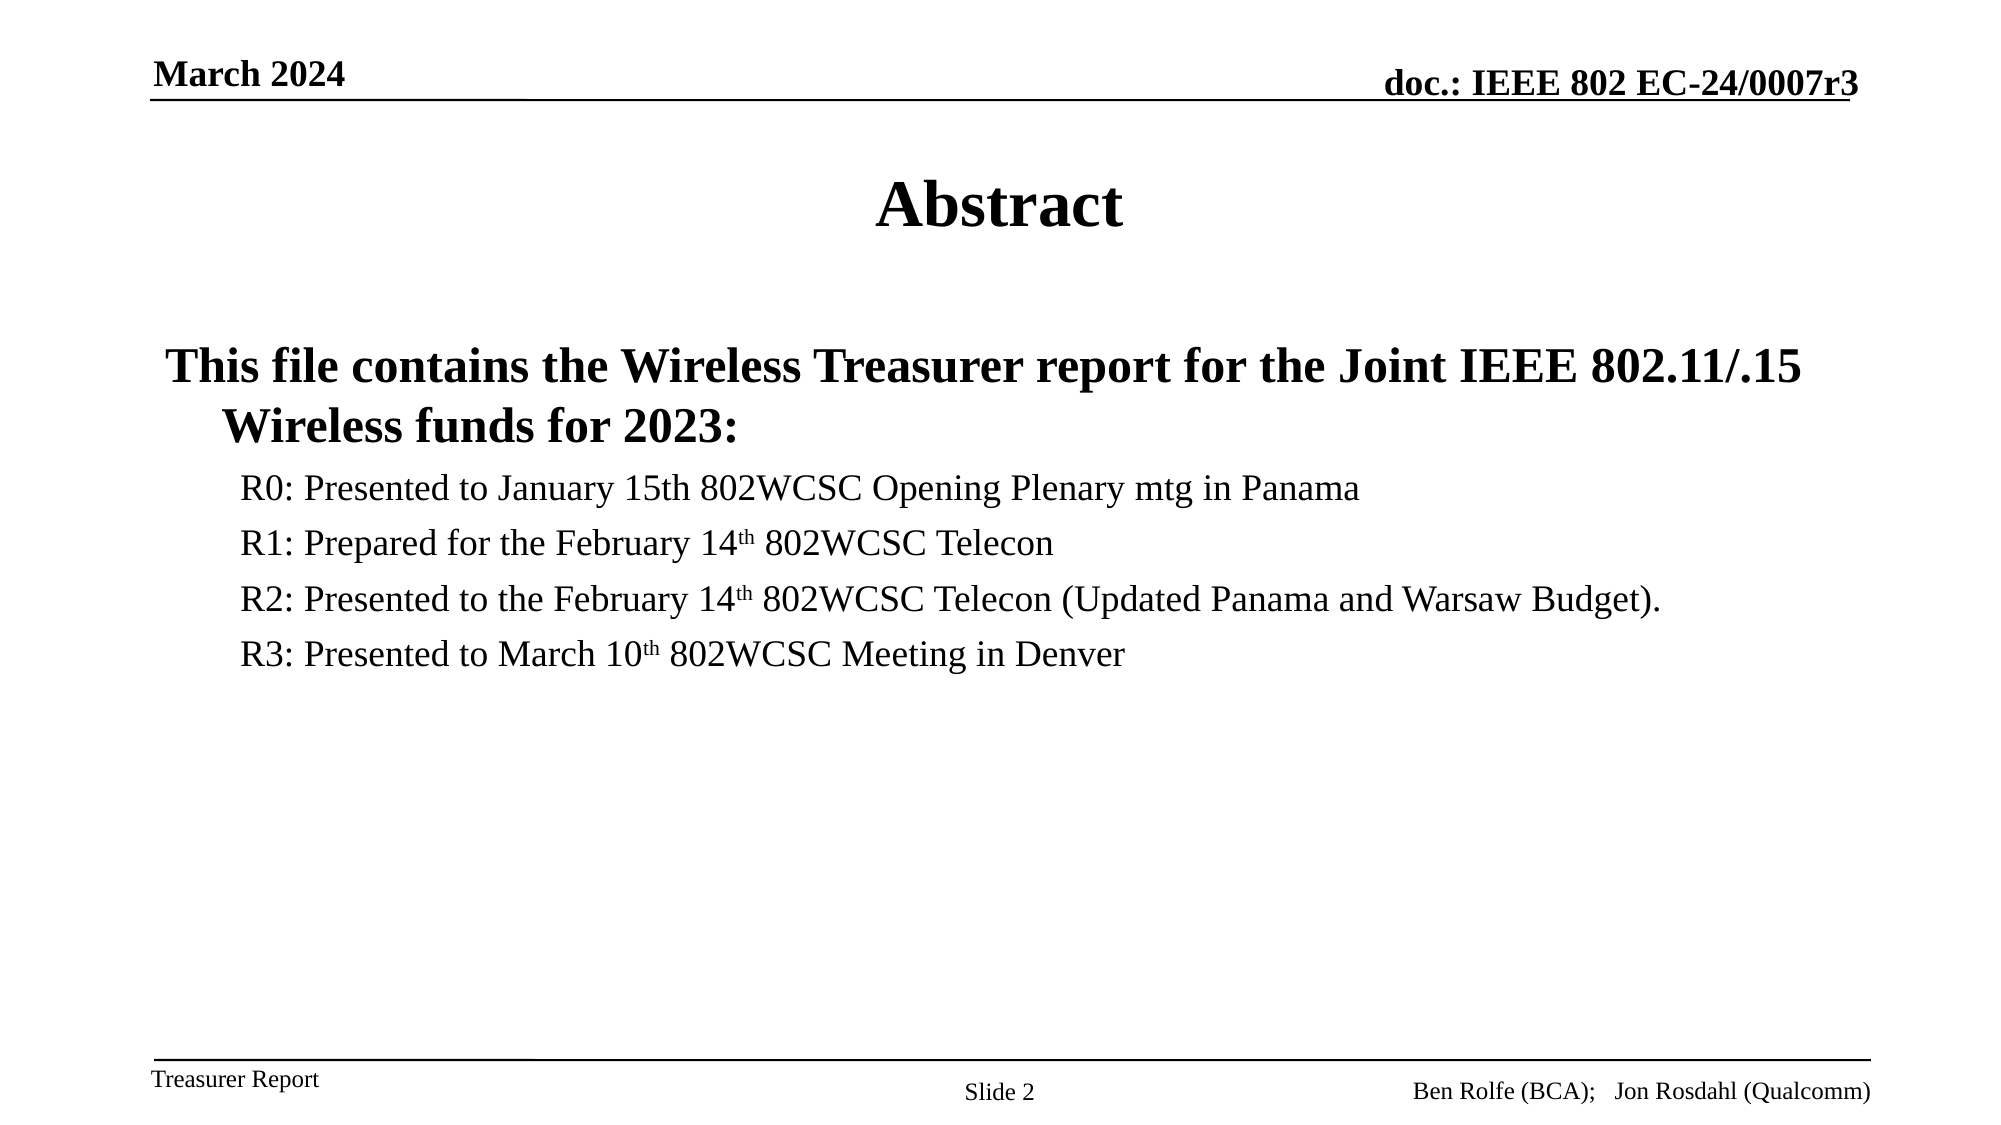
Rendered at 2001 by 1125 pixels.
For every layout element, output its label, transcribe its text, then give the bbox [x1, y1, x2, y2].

title Abstract [149, 112, 1850, 288]
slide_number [153, 48, 564, 94]
footer Ben Rolfe (BCA); Jon Rosdahl (Qualcomm) [1174, 1074, 1872, 1105]
list This file contains the Wireless Treasurer report for the Joint IEEE 802.11/.15 Wireless funds for 2023: R0: Presented to January 15th 802WCSC Opening Plenary mtg in Panama R1: Prepared for the February 14th 802WCSC Telecon R2: Presented to the February 14th 802WCSC Telecon (Updated Panama and Warsaw Budget). R3: Presented to March 10th 802WCSC Meeting in Denver [149, 324, 1850, 1000]
slide_number Slide 2 [943, 1075, 1057, 1118]
